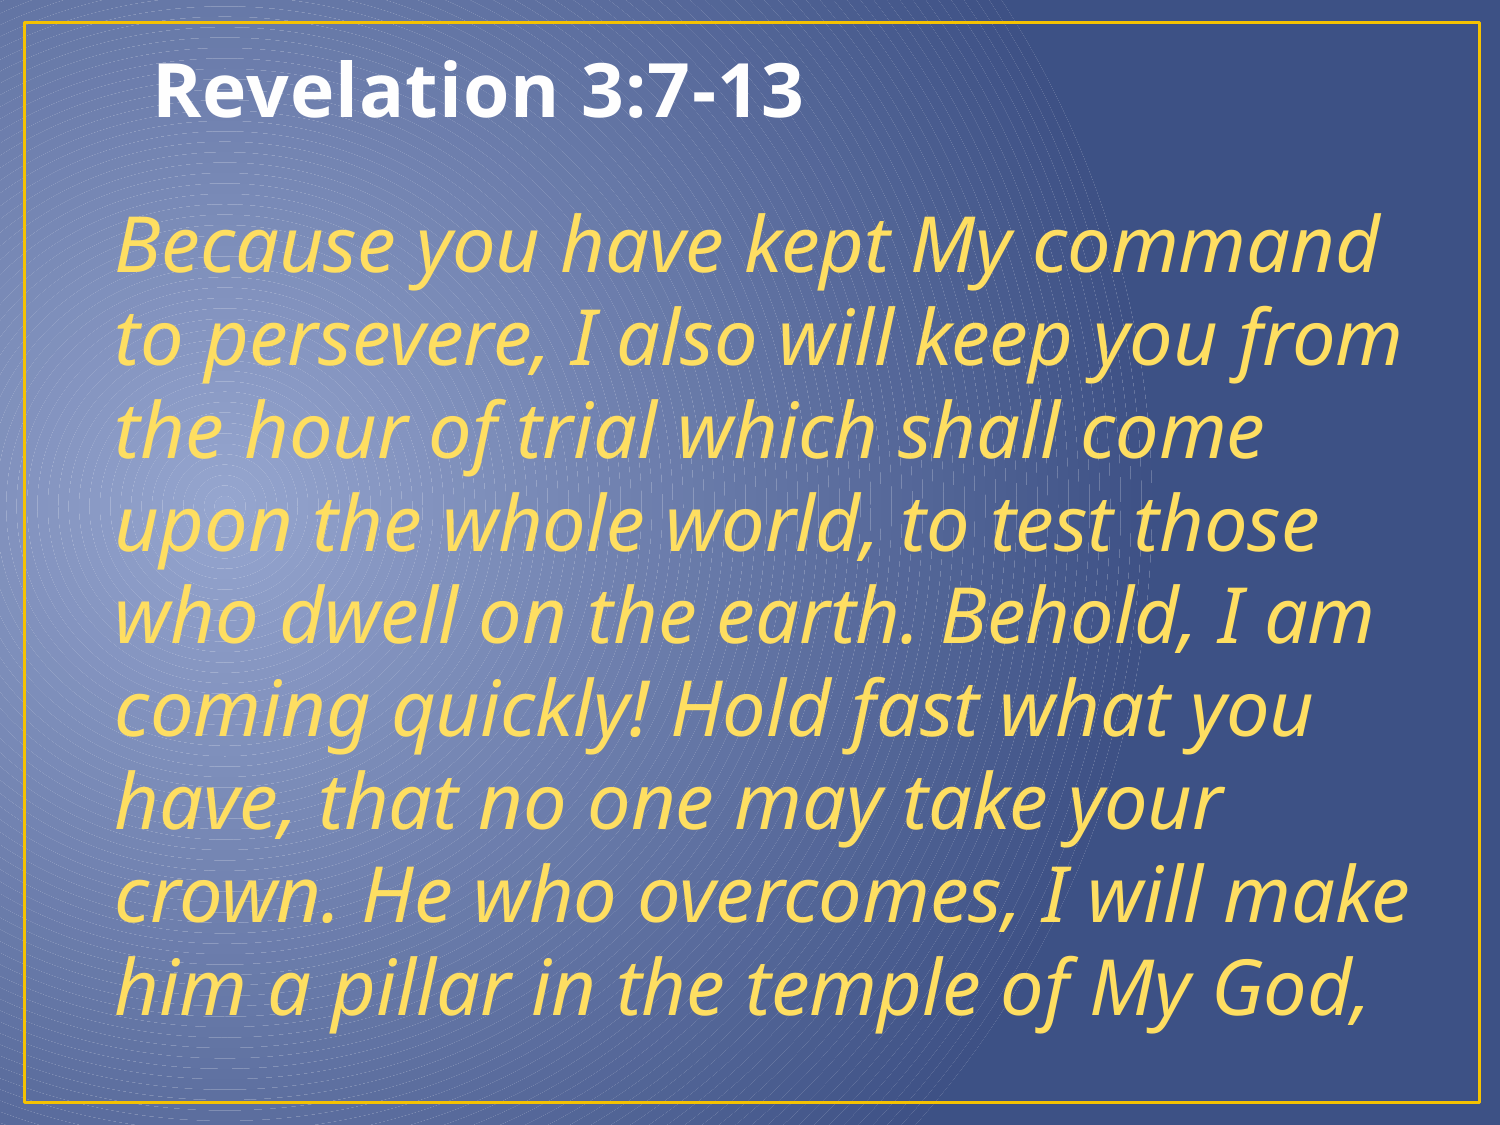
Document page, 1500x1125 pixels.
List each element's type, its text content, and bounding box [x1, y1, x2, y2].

list Because you have kept My command to persevere, I also will keep you from the hour of trial which shall come upon the whole world, to test those who dwell on the earth. Behold, I am coming quickly! Hold fast what you have, that no one may take your crown. He who overcomes, I will make him a pillar in the temple of My God, [99, 187, 1450, 1075]
title Revelation 3:7-13 [137, 50, 1372, 140]
